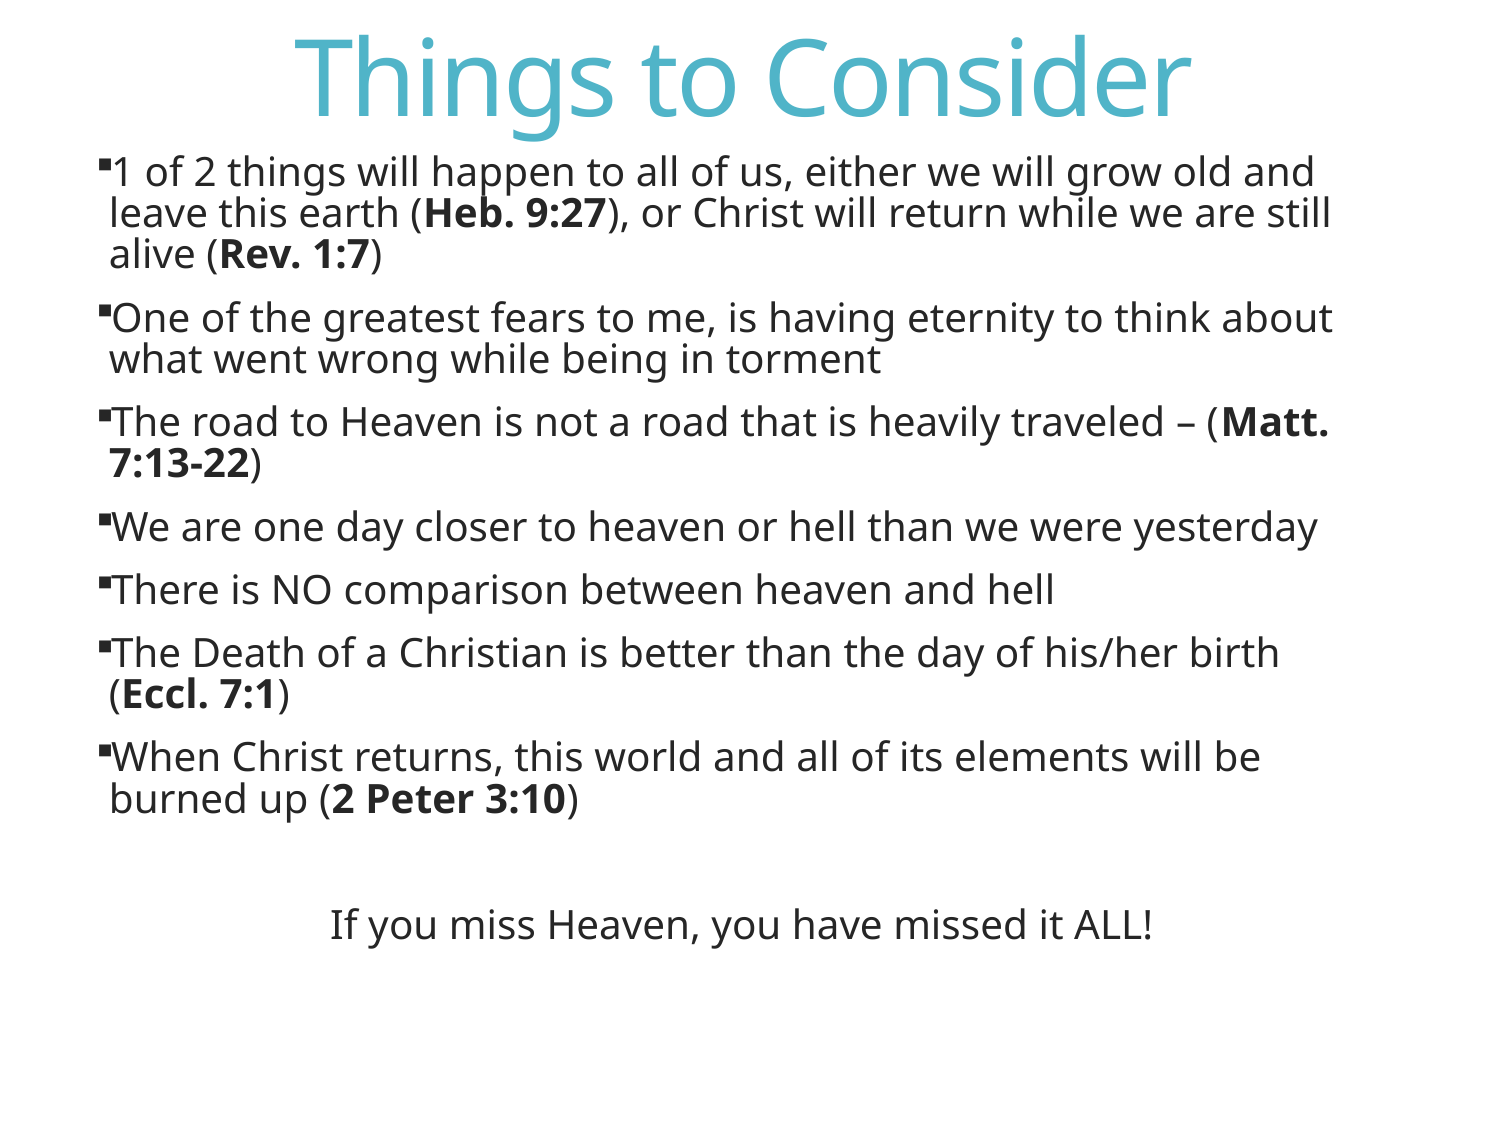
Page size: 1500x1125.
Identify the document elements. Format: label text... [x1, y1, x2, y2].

list 1 of 2 things will happen to all of us, either we will grow old and leave this earth (Heb. 9:27), or Christ will return while we are still alive (Rev. 1:7) One of the greatest fears to me, is having eternity to think about what went wrong while being in torment The road to Heaven is not a road that is heavily traveled – (Matt. 7:13-22) We are one day closer to heaven or hell than we were yesterday There is NO comparison between heaven and hell The Death of a Christian is better than the day of his/her birth (Eccl. 7:1) When Christ returns, this world and all of its elements will be burned up (2 Peter 3:10) If you miss Heaven, you have missed it ALL! [80, 145, 1404, 964]
title Things to Consider [80, 21, 1407, 146]
